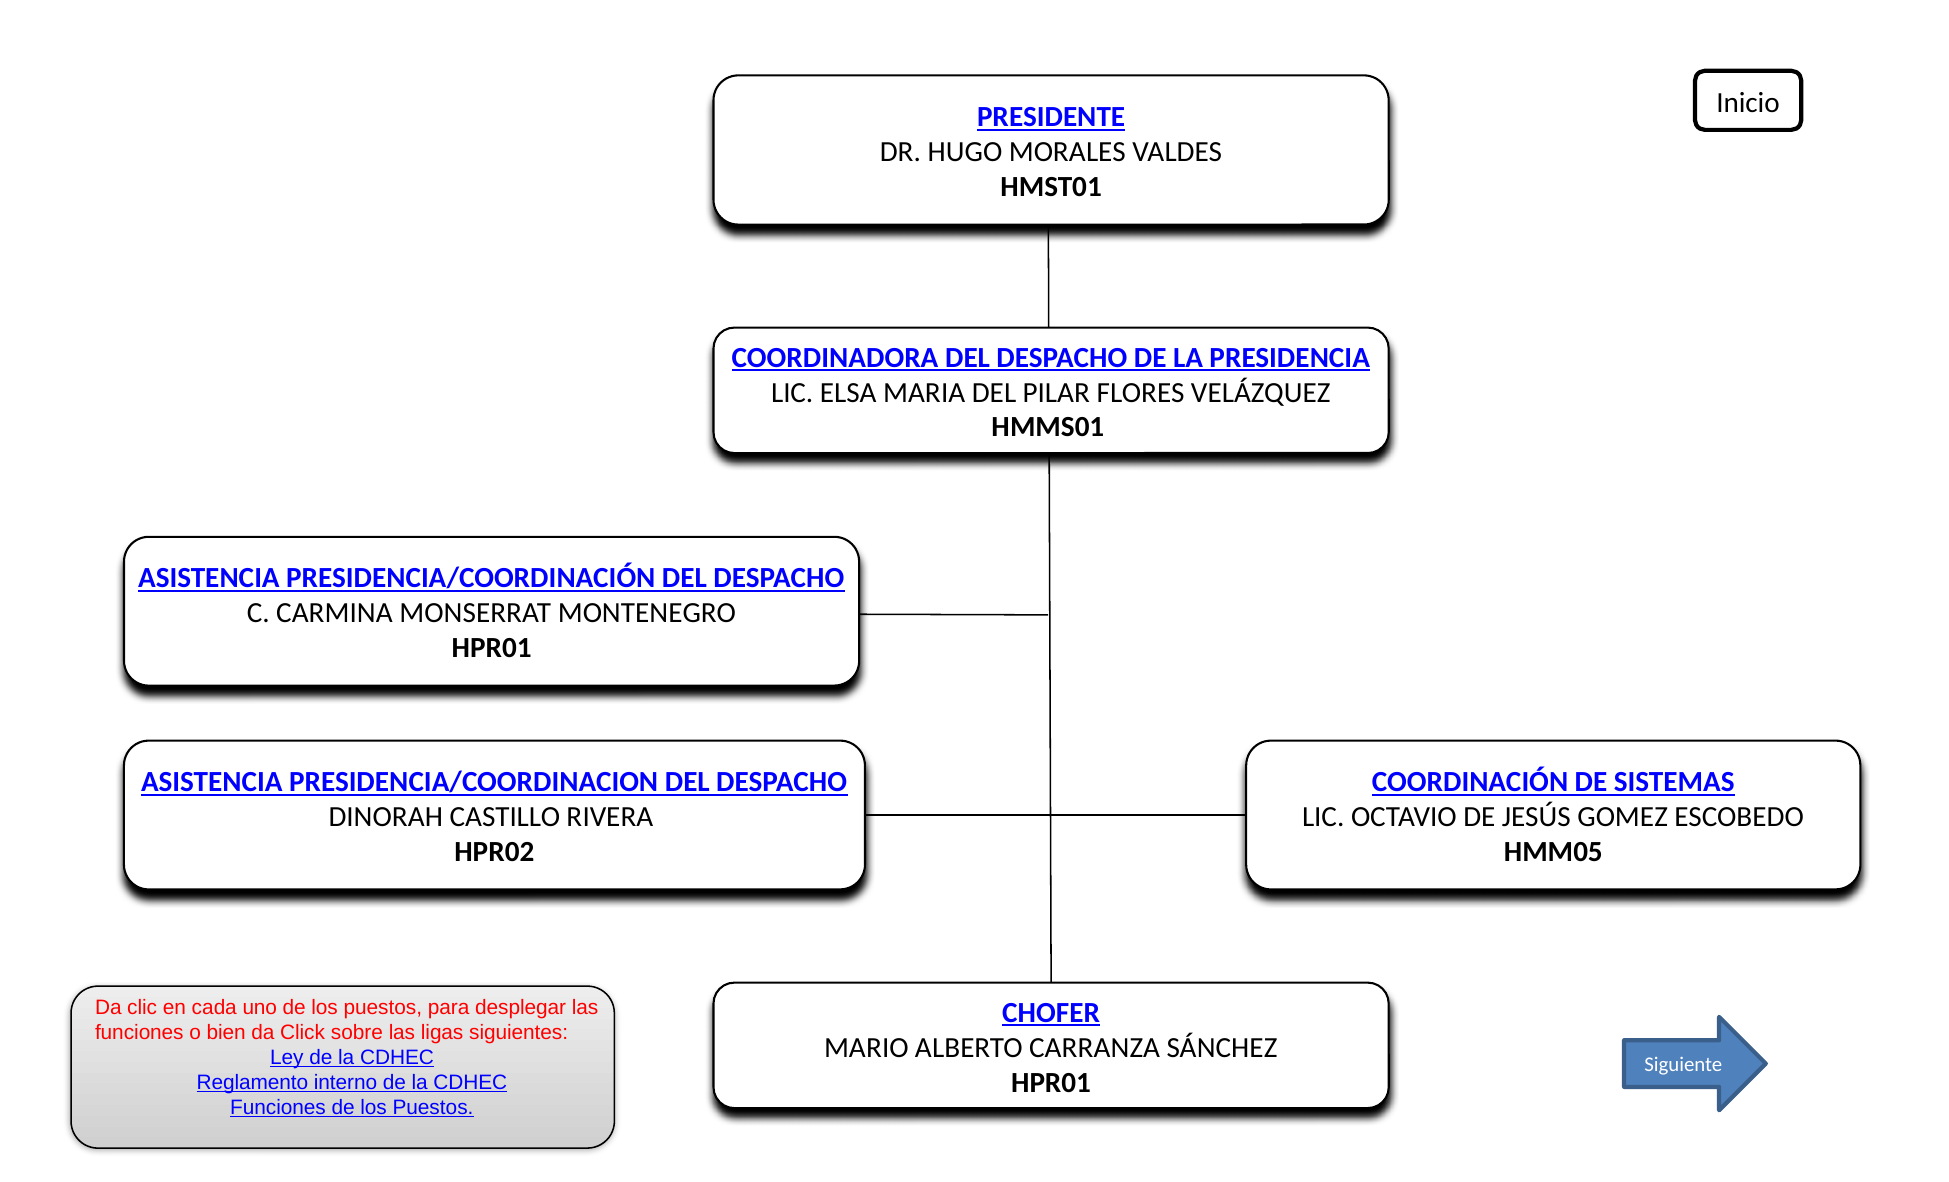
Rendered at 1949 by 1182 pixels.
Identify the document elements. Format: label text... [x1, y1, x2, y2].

text_box [70, 992, 615, 1149]
text_box Inicio [1692, 68, 1804, 132]
text_box COORDINACIÓN DE SISTEMAS LIC. OCTAVIO DE JESÚS GOMEZ ESCOBEDO HMM05 [1246, 740, 1861, 890]
text_box CHOFER MARIO ALBERTO CARRANZA SÁNCHEZ HPR01 [713, 982, 1389, 1109]
text_box COORDINADORA DEL DESPACHO DE LA PRESIDENCIA LIC. ELSA MARIA DEL PILAR FLORES VELÁZQUEZ HMMS01 [1056, 327, 1389, 454]
text_box ASISTENCIA PRESIDENCIA/COORDINACION DEL DESPACHO DINORAH CASTILLO RIVERA HPR02 [123, 740, 865, 890]
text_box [1047, 823, 1052, 983]
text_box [1047, 188, 1052, 814]
text_box ASISTENCIA PRESIDENCIA/COORDINACIÓN DEL DESPACHO C. CARMINA MONSERRAT MONTENEGRO HPR01 [124, 536, 860, 686]
text_box Siguiente [1621, 1014, 1768, 1113]
text_box COORDINADORA DEL DESPACHO DE LA PRESIDENCIA LIC. ELSA MARIA DEL PILAR FLORES VELÁZQUEZ HMMS01 [713, 327, 1042, 454]
text_box PRESIDENTE DR. HUGO MORALES VALDES HMST01 [713, 75, 1389, 225]
text_box Da clic en cada uno de los puestos, para desplegar las funciones o bien da Click sobre las ligas siguientes: Ley de la CDHEC Reglamento interno de la CDHEC Funciones de los Puestos. [80, 986, 624, 1127]
